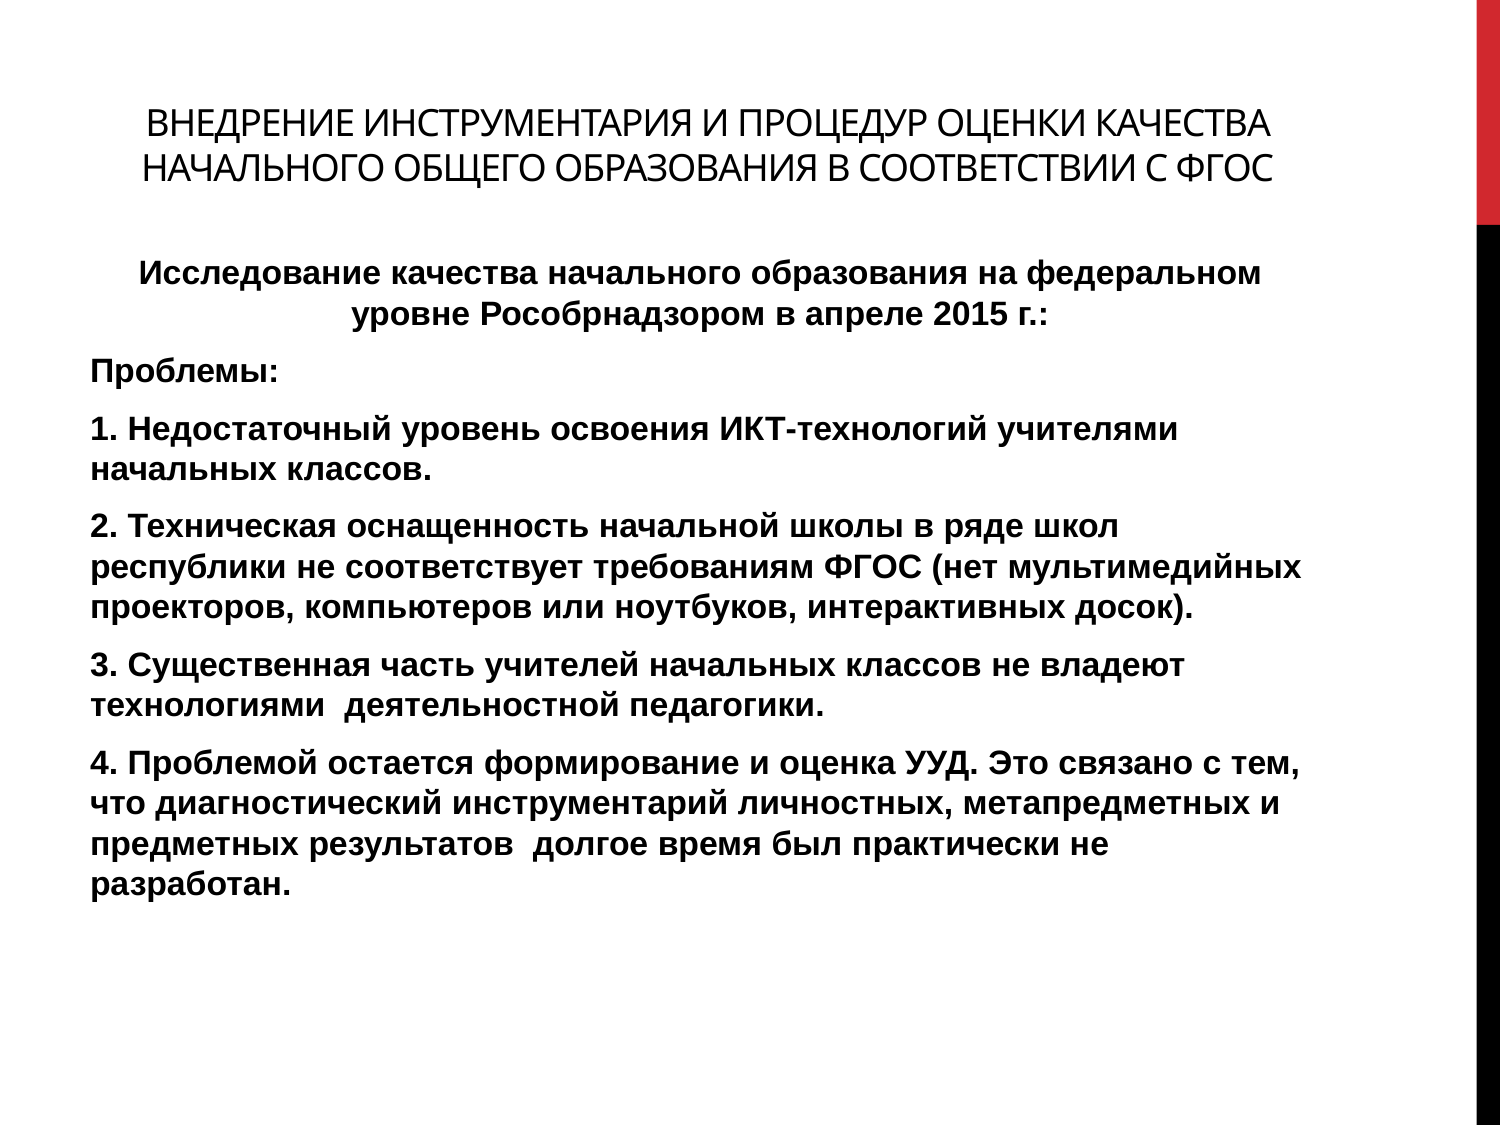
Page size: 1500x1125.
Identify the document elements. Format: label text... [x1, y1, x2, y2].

list Исследование качества начального образования на федеральном уровне Рособрнадзором в апреле 2015 г.: Проблемы: 1. Недостаточный уровень освоения ИКТ-технологий учителями начальных классов. 2. Техническая оснащенность начальной школы в ряде школ республики не соответствует требованиям ФГОС (нет мультимедийных проекторов, компьютеров или ноутбуков, интерактивных досок). 3. Существенная часть учителей начальных классов не владеют технологиями деятельностной педагогики. 4. Проблемой остается формирование и оценка УУД. Это связано с тем, что диагностический инструментарий личностных, метапредметных и предметных результатов долгое время был практически не разработан. [75, 243, 1325, 1005]
title Внедрение инструментария и процедур оценки качества начального общего образования в соответствии с ФГОС [75, 25, 1341, 197]
